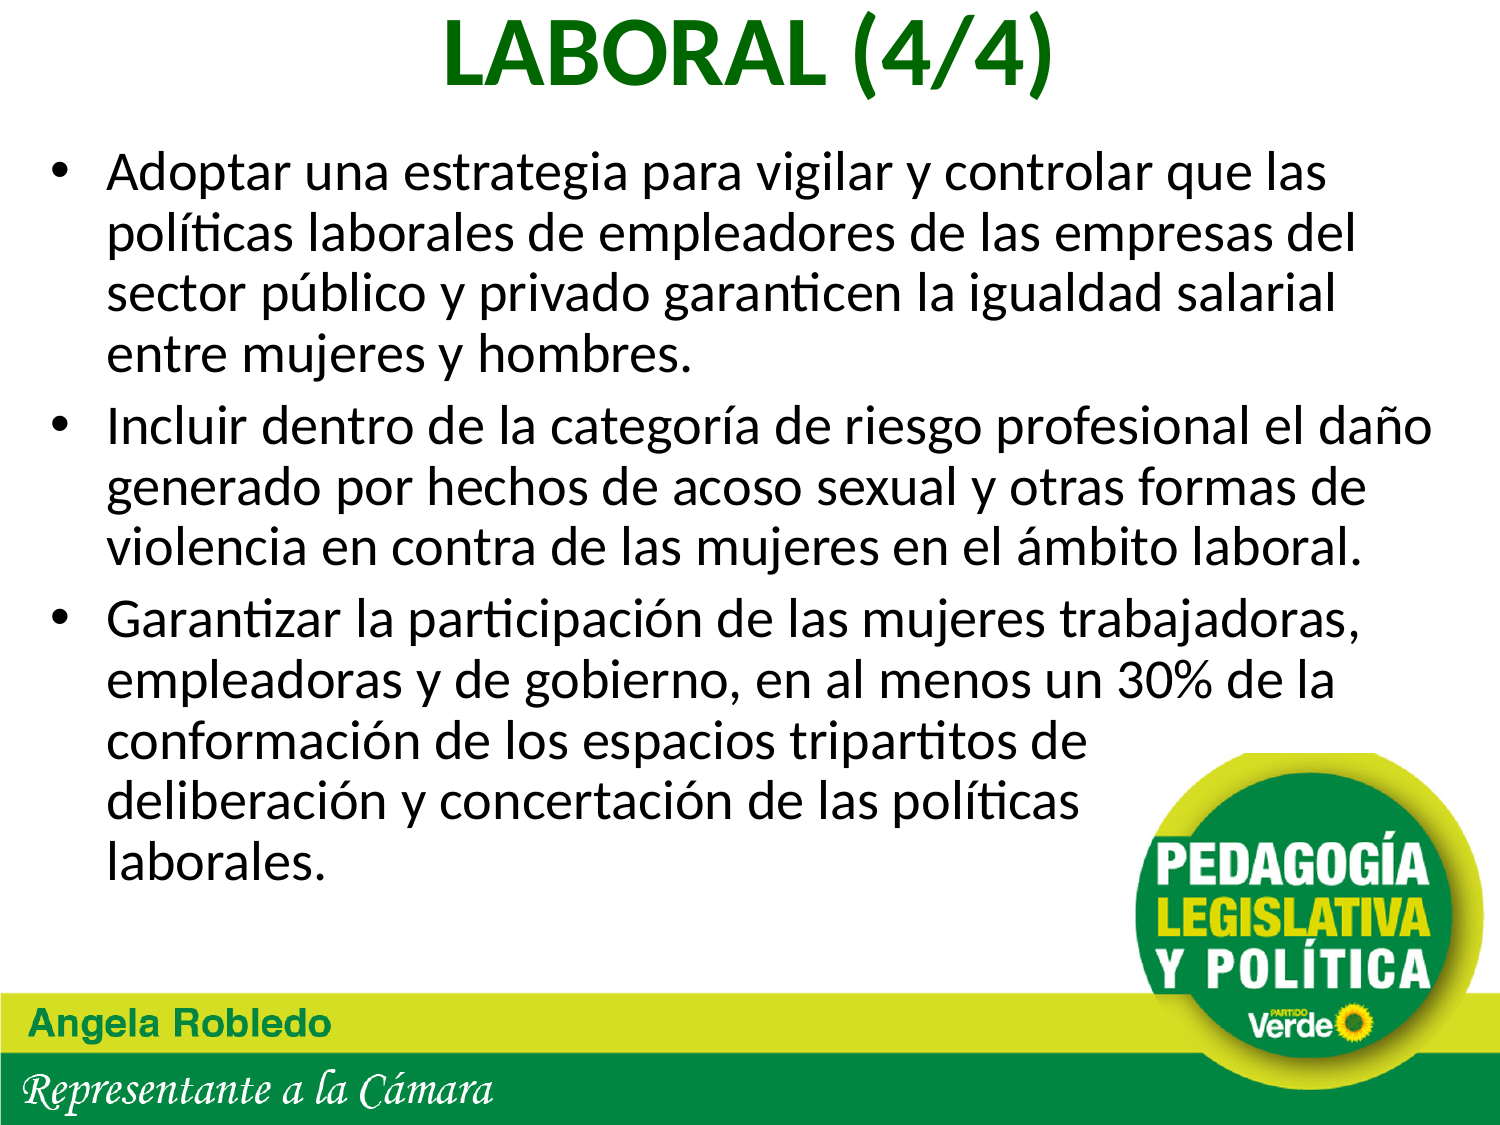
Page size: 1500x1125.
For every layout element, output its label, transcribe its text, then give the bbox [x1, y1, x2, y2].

title LABORAL (4/4) [74, 0, 1426, 140]
list Adoptar una estrategia para vigilar y controlar que las políticas laborales de empleadores de las empresas del sector público y privado garanticen la igualdad salarial entre mujeres y hombres. Incluir dentro de la categoría de riesgo profesional el daño generado por hechos de acoso sexual y otras formas de violencia en contra de las mujeres en el ámbito laboral. Garantizar la participación de las mujeres trabajadoras, empleadoras y de gobierno, en al menos un 30% de la conformación de los espacios tripartitos de deliberación y concertación de las políticas laborales. [34, 134, 1456, 963]
picture [0, 753, 1500, 1125]
